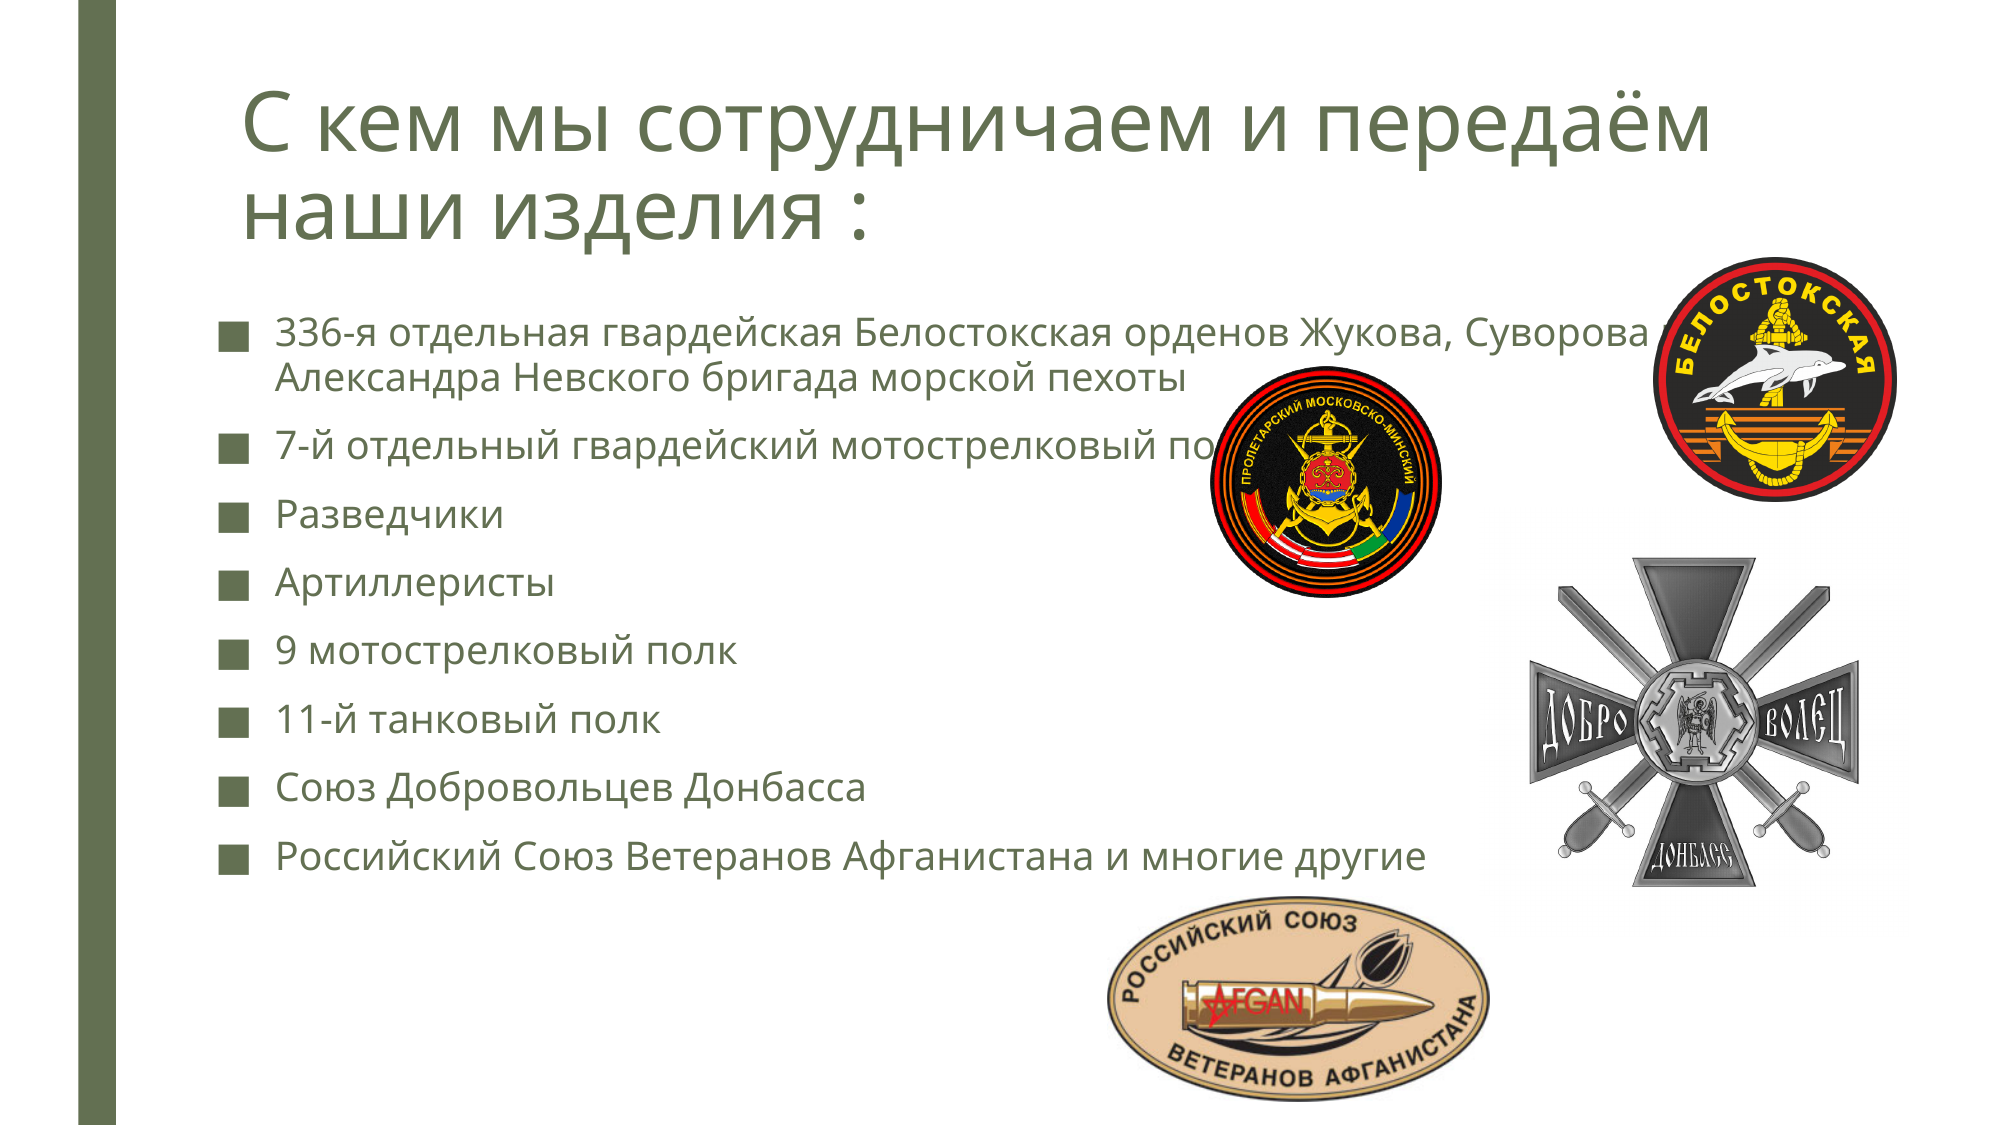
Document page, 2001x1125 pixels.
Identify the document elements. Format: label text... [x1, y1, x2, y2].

picture [1653, 257, 1897, 502]
list 336-я отдельная гвардейская Белостокская орденов Жукова, Суворова и Александра Невского бригада морской пехоты 7-й отдельный гвардейский мотострелковый полк Разведчики Артиллеристы 9 мотострелковый полк 11-й танковый полк Союз Добровольцев Донбасса Российский Союз Ветеранов Афганистана и многие другие [200, 303, 1775, 891]
title С кем мы сотрудничаем и передаём наши изделия : [225, 72, 1800, 303]
picture [1107, 507, 1909, 1103]
picture [1210, 366, 1442, 598]
